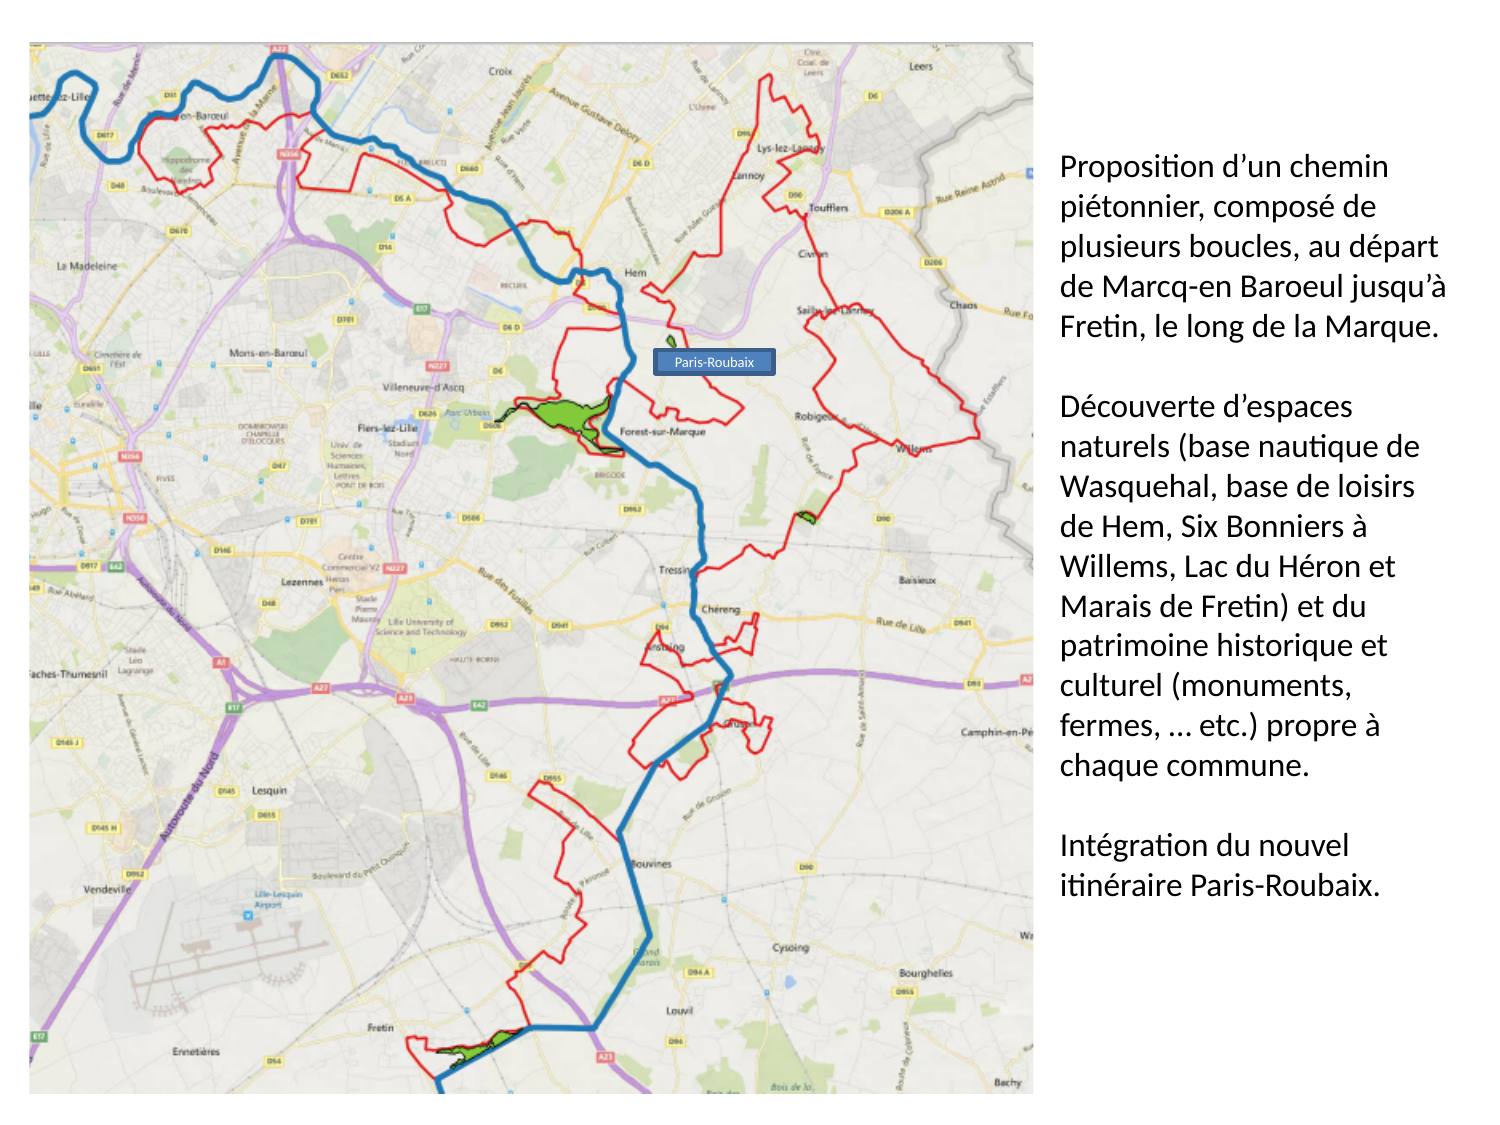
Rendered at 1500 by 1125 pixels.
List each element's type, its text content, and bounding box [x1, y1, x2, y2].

text_box Proposition d’un chemin piétonnier, composé de plusieurs boucles, au départ de Marcq-en Baroeul jusqu’à Fretin, le long de la Marque. Découverte d’espaces naturels (base nautique de Wasquehal, base de loisirs de Hem, Six Bonniers à Willems, Lac du Héron et Marais de Fretin) et du patrimoine historique et culturel (monuments, fermes, … etc.) propre à chaque commune. Intégration du nouvel itinéraire Paris-Roubaix. [1045, 137, 1471, 1071]
picture [29, 42, 1034, 1095]
